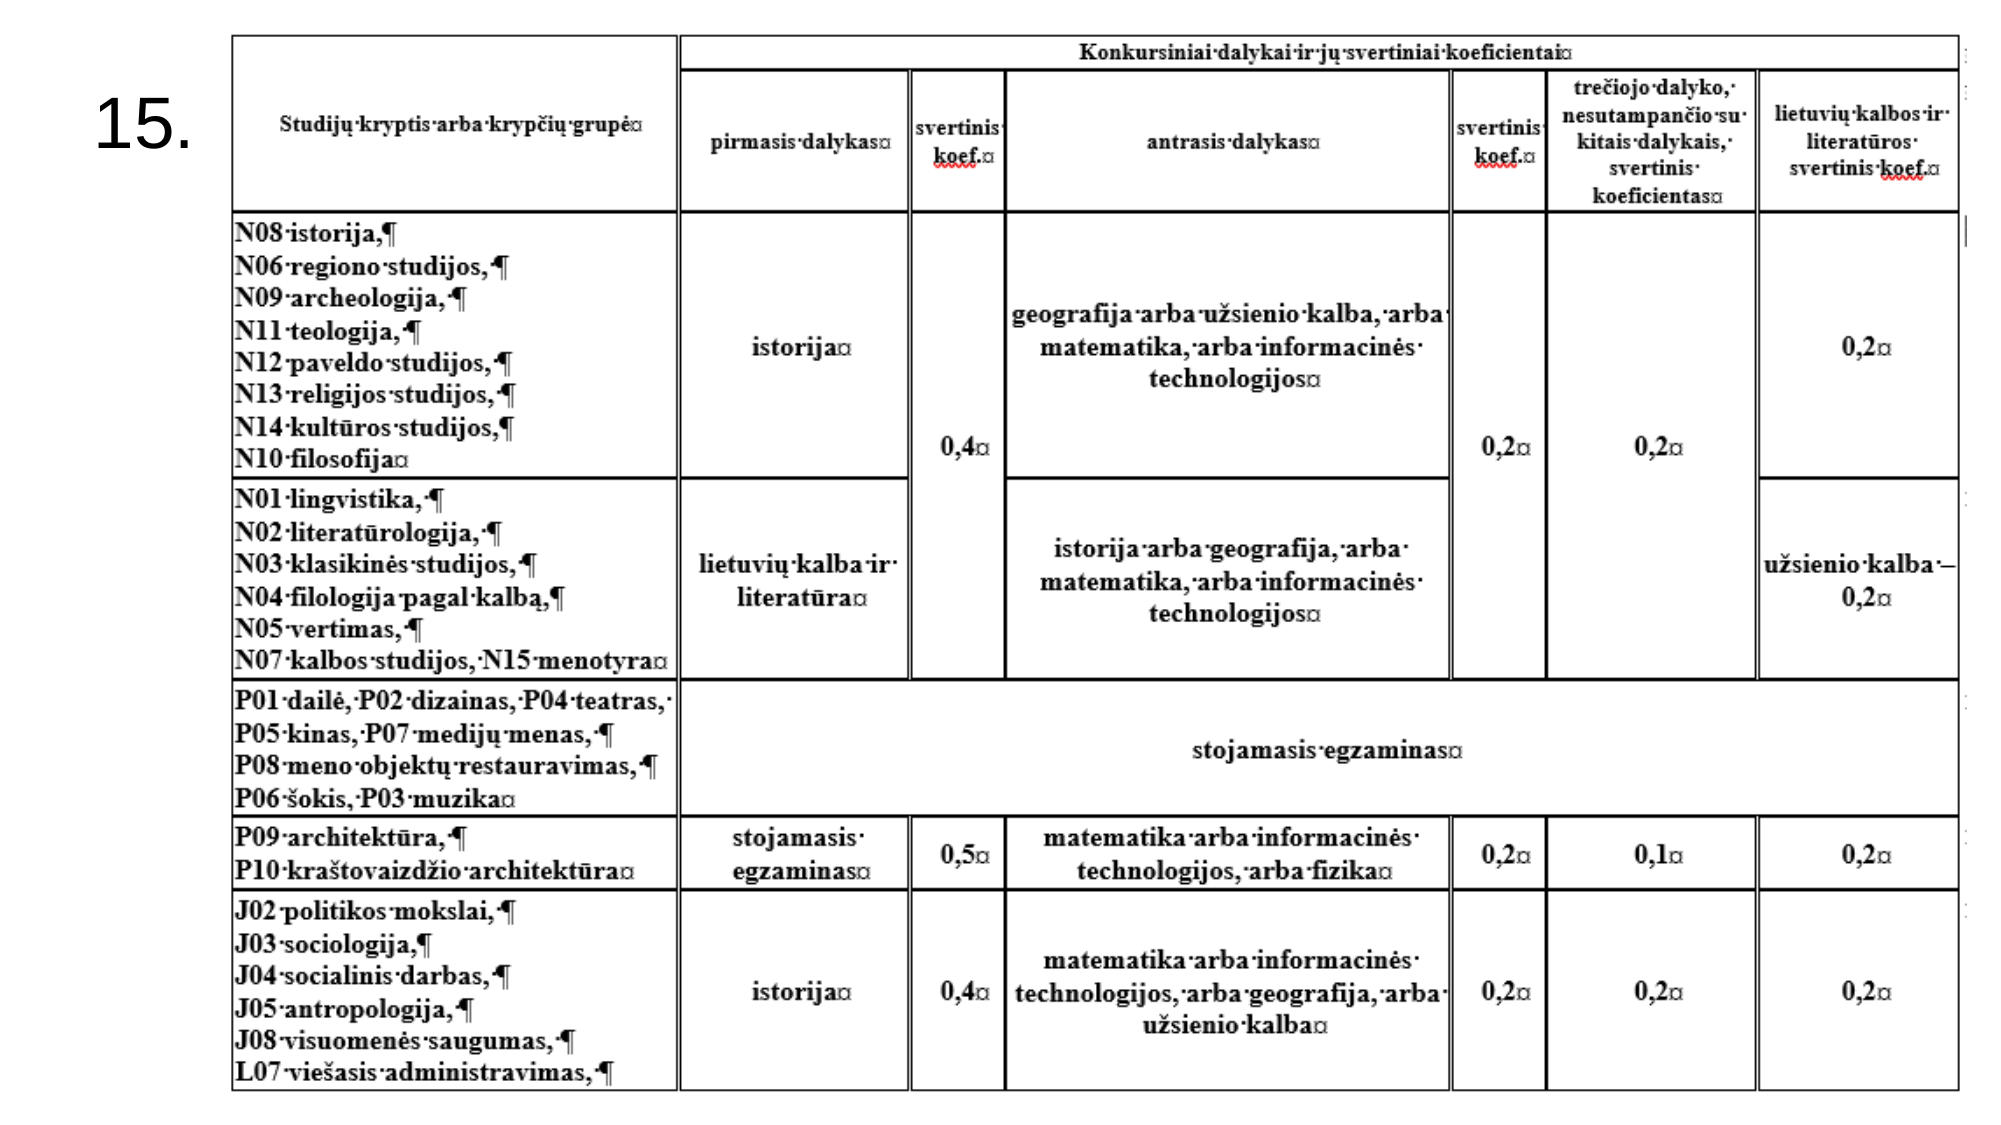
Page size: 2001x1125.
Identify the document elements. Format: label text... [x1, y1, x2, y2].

picture [0, 0, 2001, 1125]
list 15. [78, 68, 223, 162]
